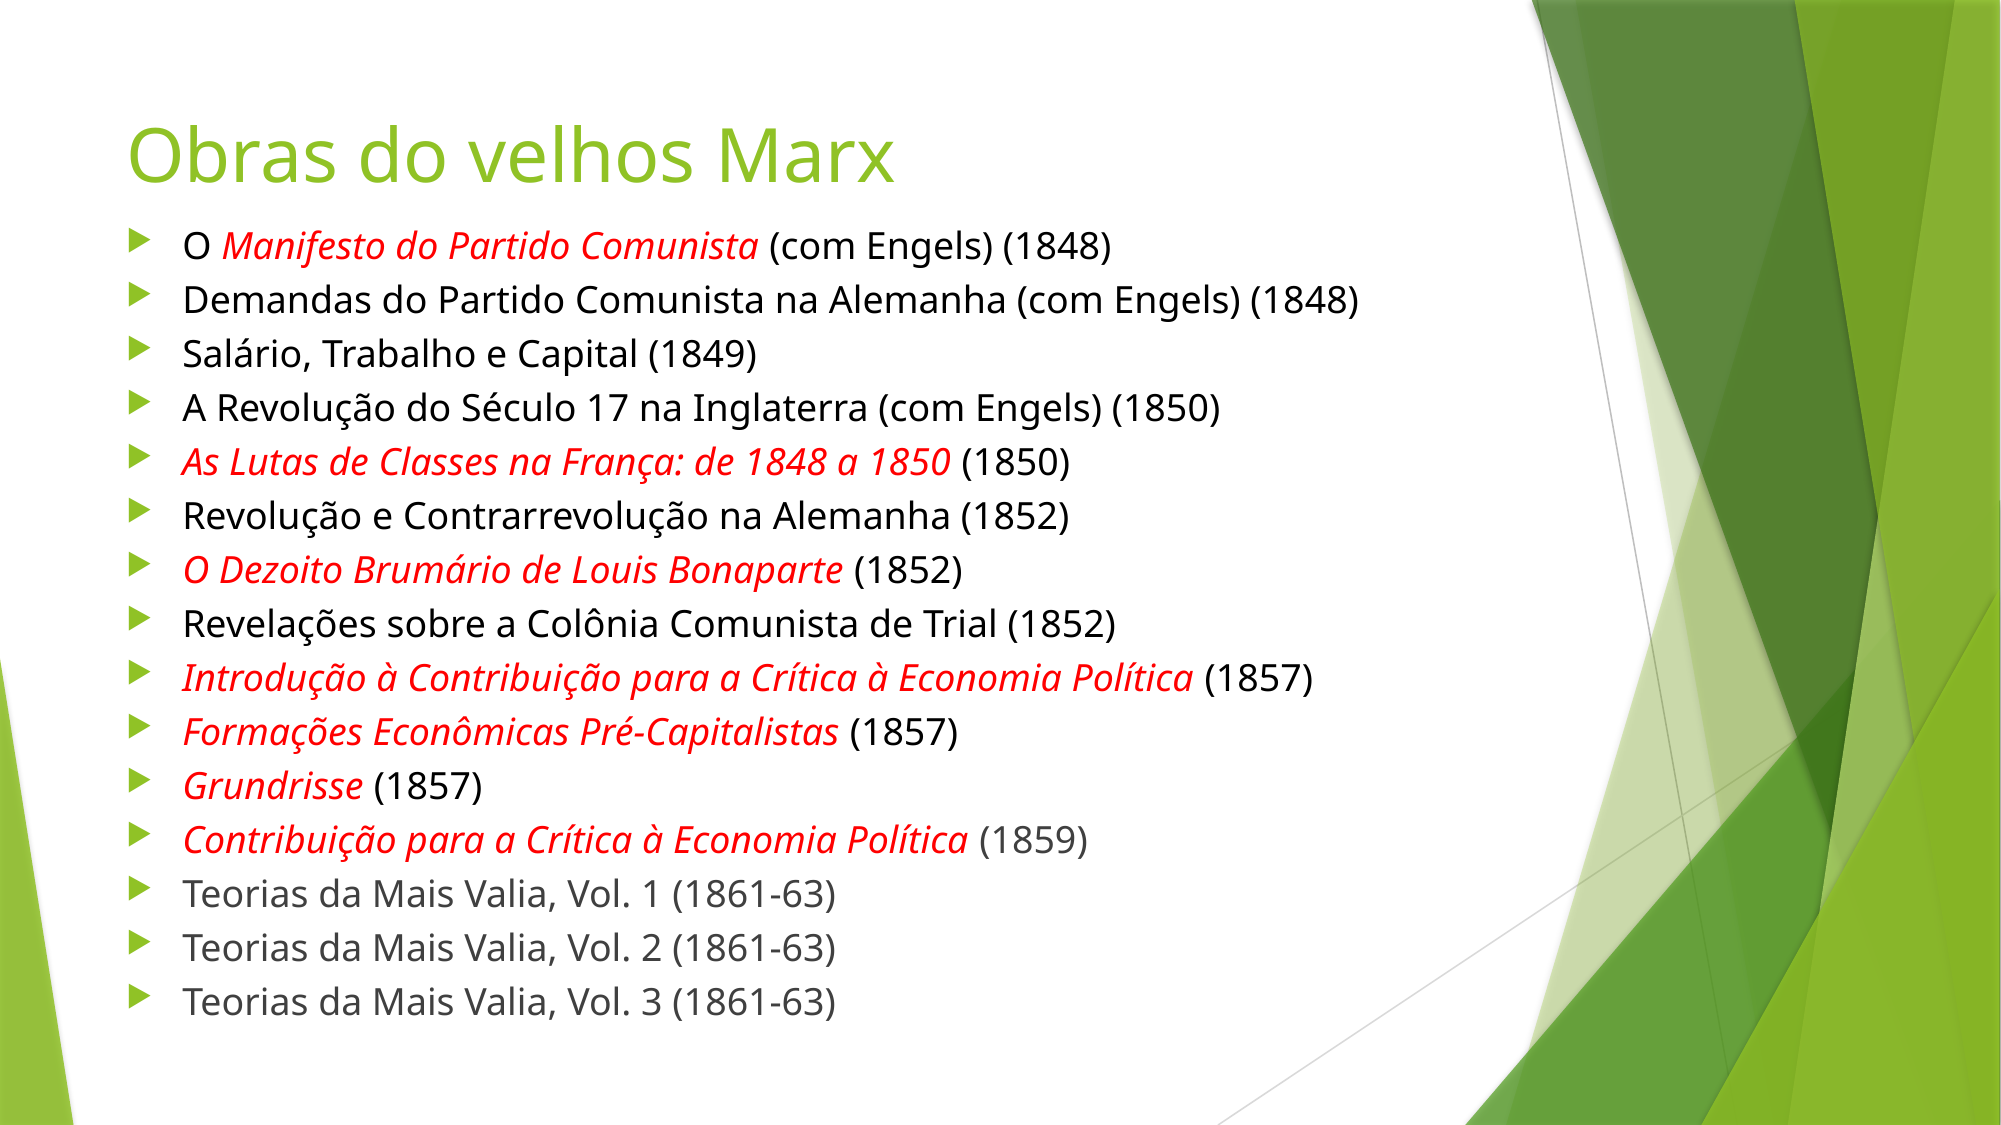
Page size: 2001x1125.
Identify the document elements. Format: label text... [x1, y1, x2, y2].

list O Manifesto do Partido Comunista (com Engels) (1848) Demandas do Partido Comunista na Alemanha (com Engels) (1848) Salário, Trabalho e Capital (1849) A Revolução do Século 17 na Inglaterra (com Engels) (1850) As Lutas de Classes na França: de 1848 a 1850 (1850) Revolução e Contrarrevolução na Alemanha (1852) O Dezoito Brumário de Louis Bonaparte (1852) Revelações sobre a Colônia Comunista de Trial (1852) Introdução à Contribuição para a Crítica à Economia Política (1857) Formações Econômicas Pré-Capitalistas (1857) Grundrisse (1857) Contribuição para a Crítica à Economia Política (1859) Teorias da Mais Valia, Vol. 1 (1861-63) Teorias da Mais Valia, Vol. 2 (1861-63) Teorias da Mais Valia, Vol. 3 (1861-63) [111, 205, 1522, 1074]
title Obras do velhos Marx [111, 99, 1522, 205]
